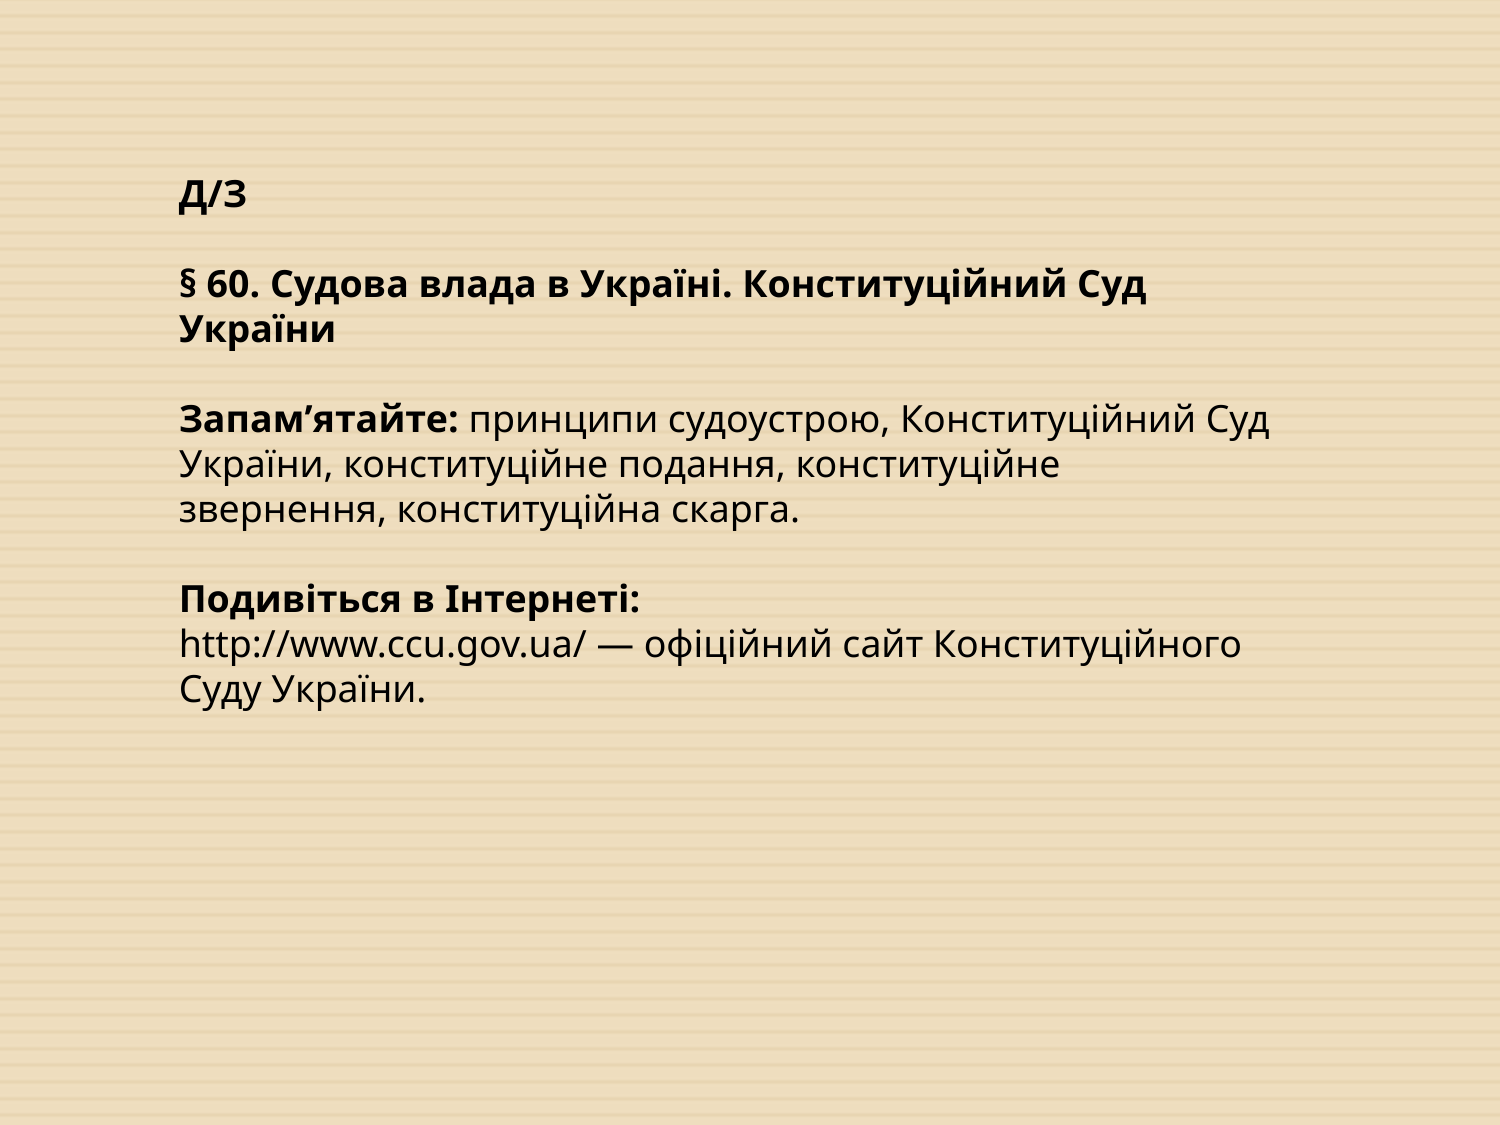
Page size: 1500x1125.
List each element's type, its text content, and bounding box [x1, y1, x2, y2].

text_box Д/З § 60. Судова влада в Україні. Конституційний Суд України Запам’ятайте: принципи судоустрою, Конституційний Суд України, конституційне подання, конституційне звернення, конституційна скарга. Подивіться в Інтернеті: http://www.ccu.gov.ua/ — офіційний сайт Конституційного Суду України. [163, 117, 1289, 717]
